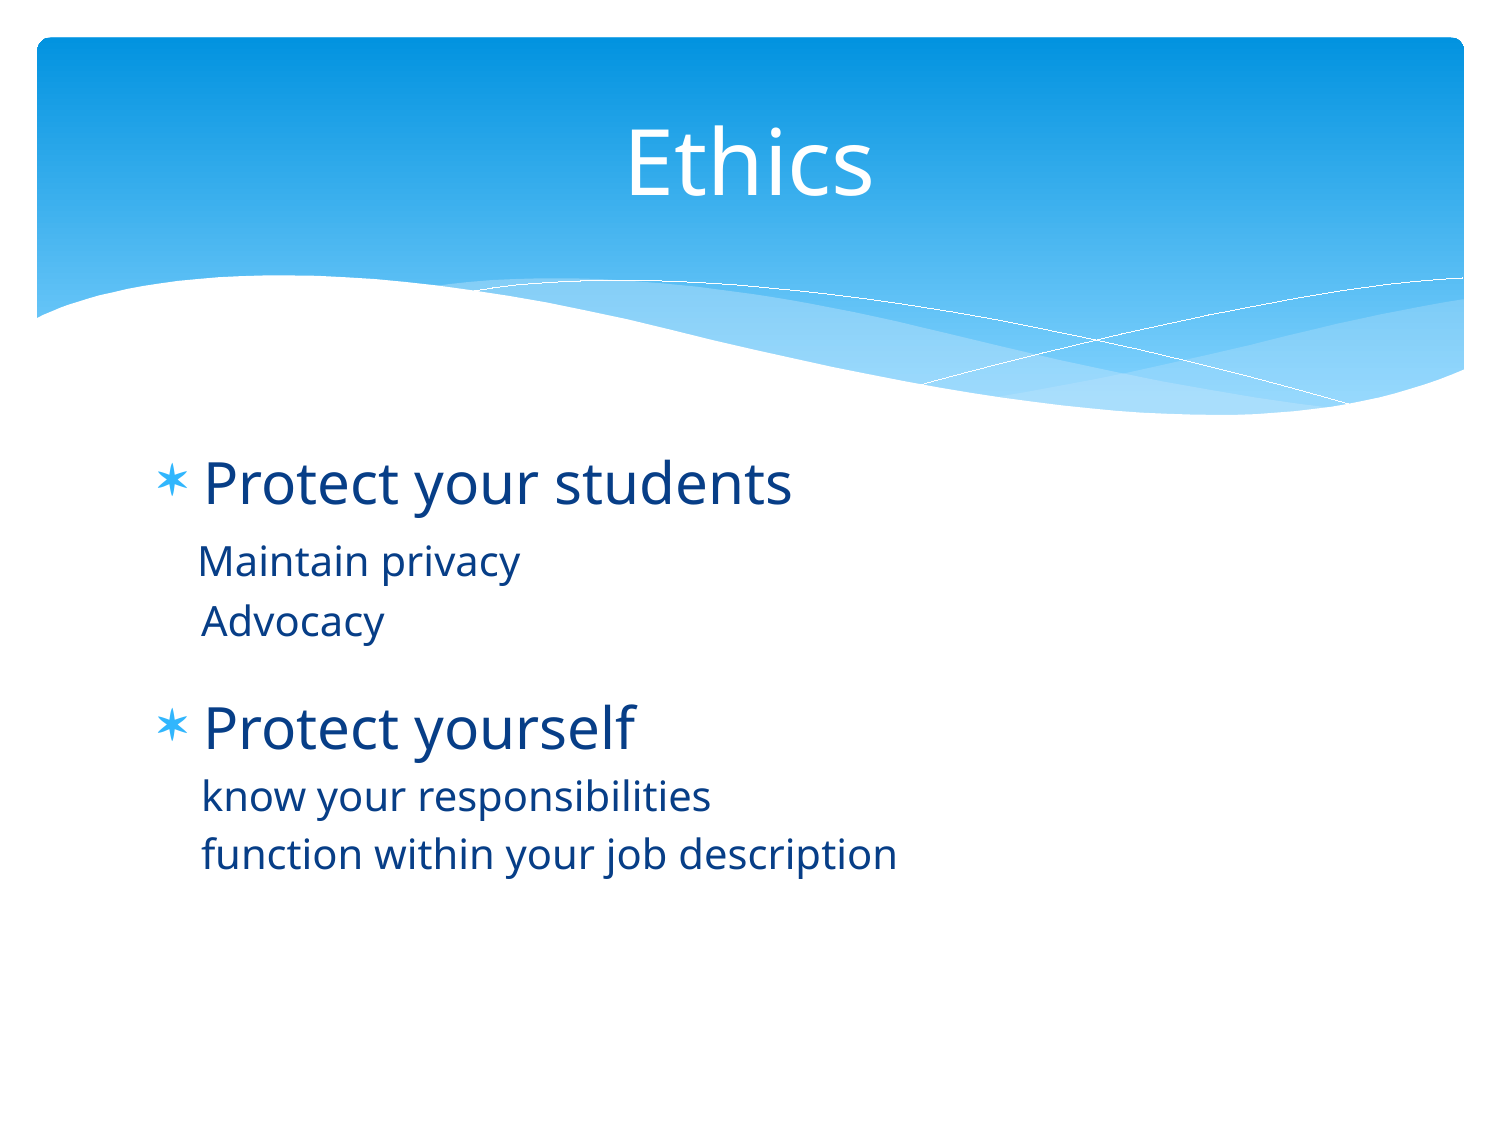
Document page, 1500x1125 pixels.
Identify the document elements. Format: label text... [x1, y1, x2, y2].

title Ethics [75, 55, 1425, 261]
list Protect your students Maintain privacy Advocacy Protect yourself know your responsibilities function within your job description [143, 438, 1359, 1005]
